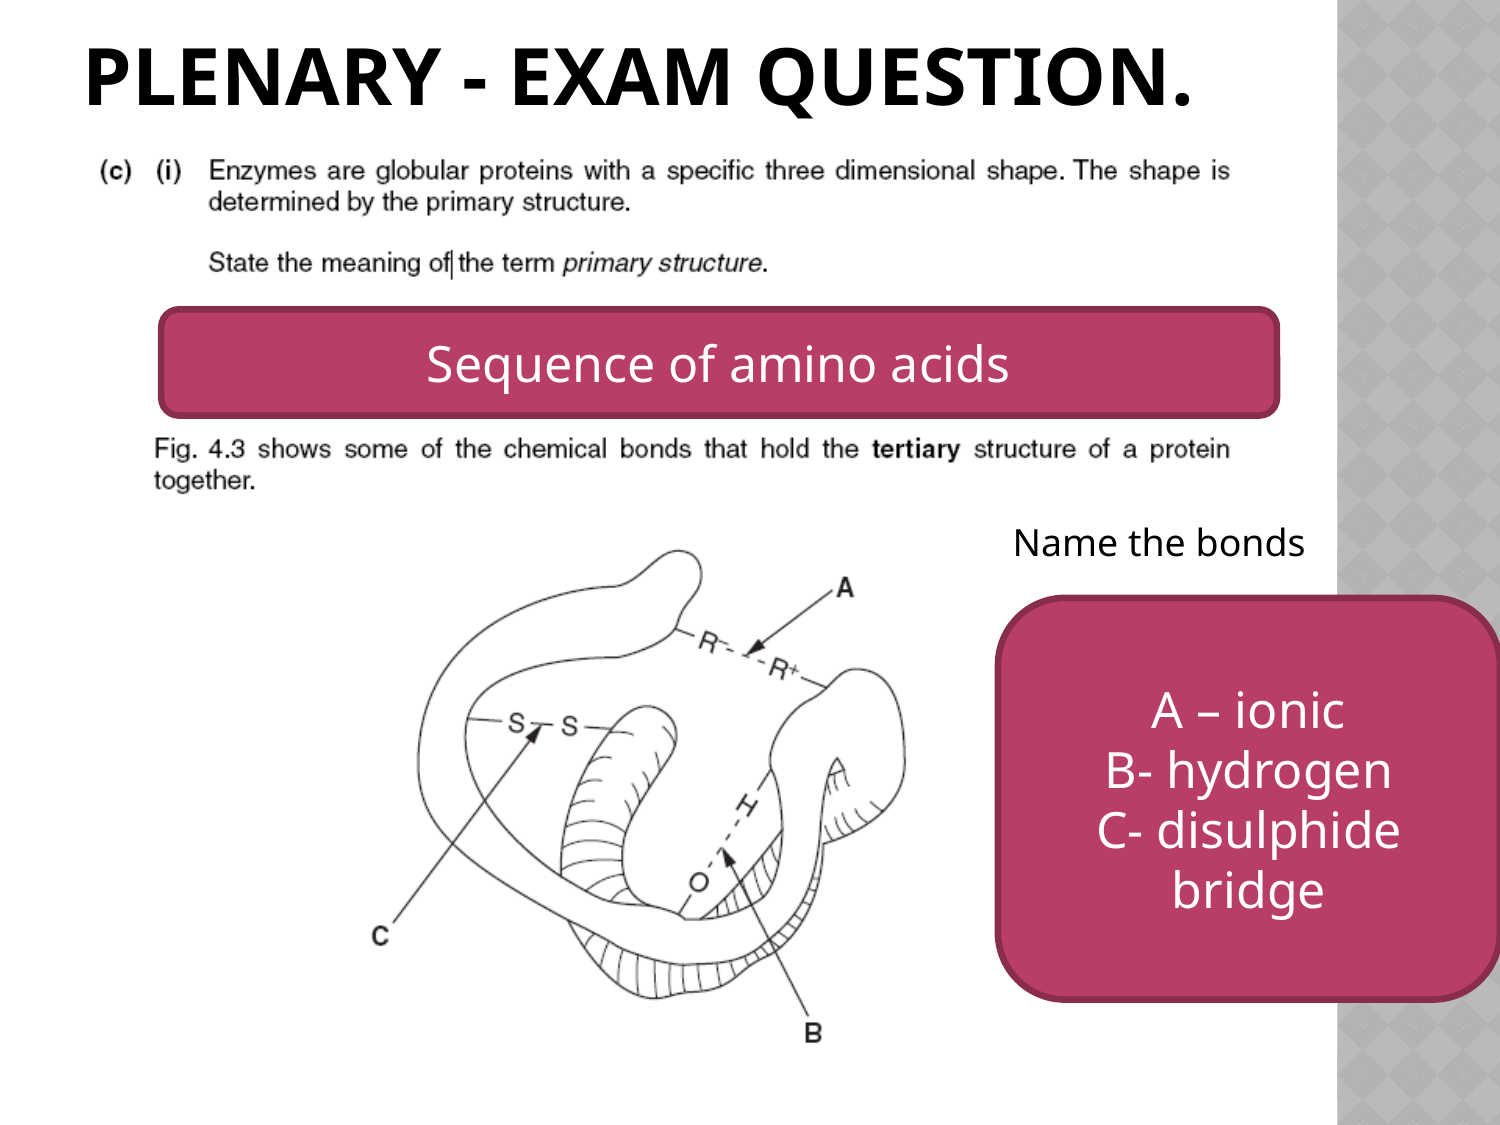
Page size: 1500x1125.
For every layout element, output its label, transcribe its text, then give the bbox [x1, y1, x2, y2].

text_box A – ionic B- hydrogen C- disulphide bridge [1297, 594, 1500, 1003]
picture [74, 137, 1292, 1060]
text_box Name the bonds [1297, 511, 1459, 572]
title Plenary - Exam question. [75, 0, 1263, 122]
